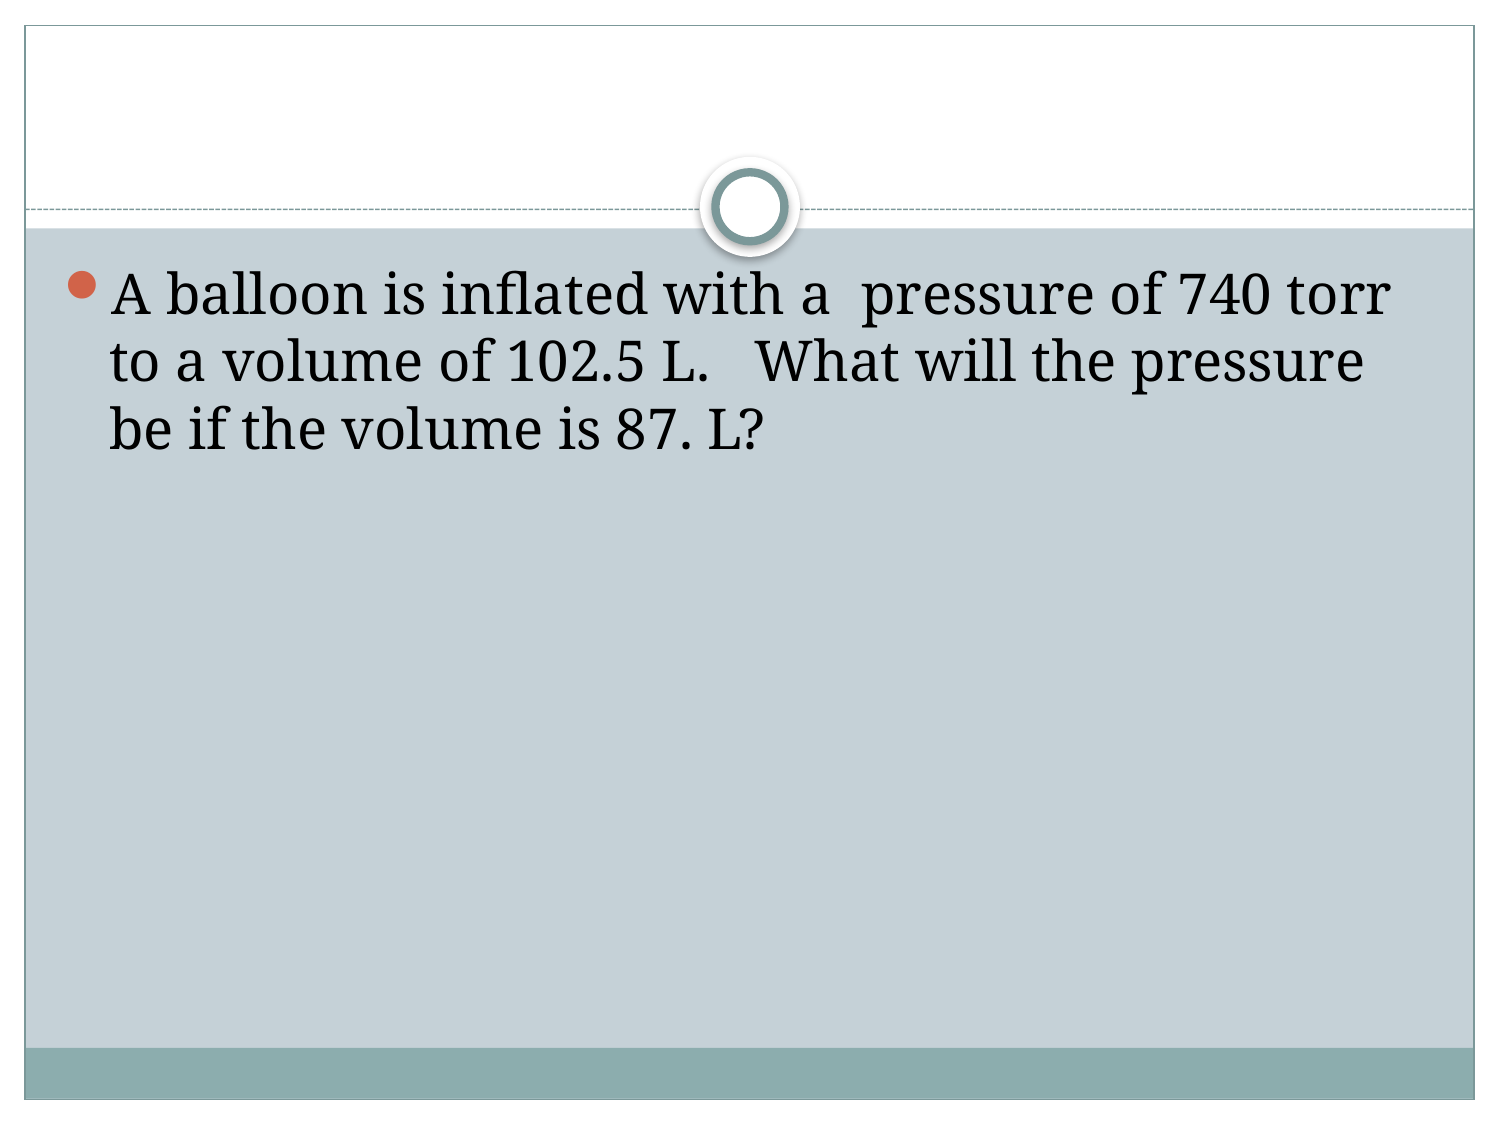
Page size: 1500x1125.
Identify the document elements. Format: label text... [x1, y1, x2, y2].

list A balloon is inflated with a pressure of 740 torr to a volume of 102.5 L. What will the pressure be if the volume is 87. L? [49, 250, 1445, 1001]
